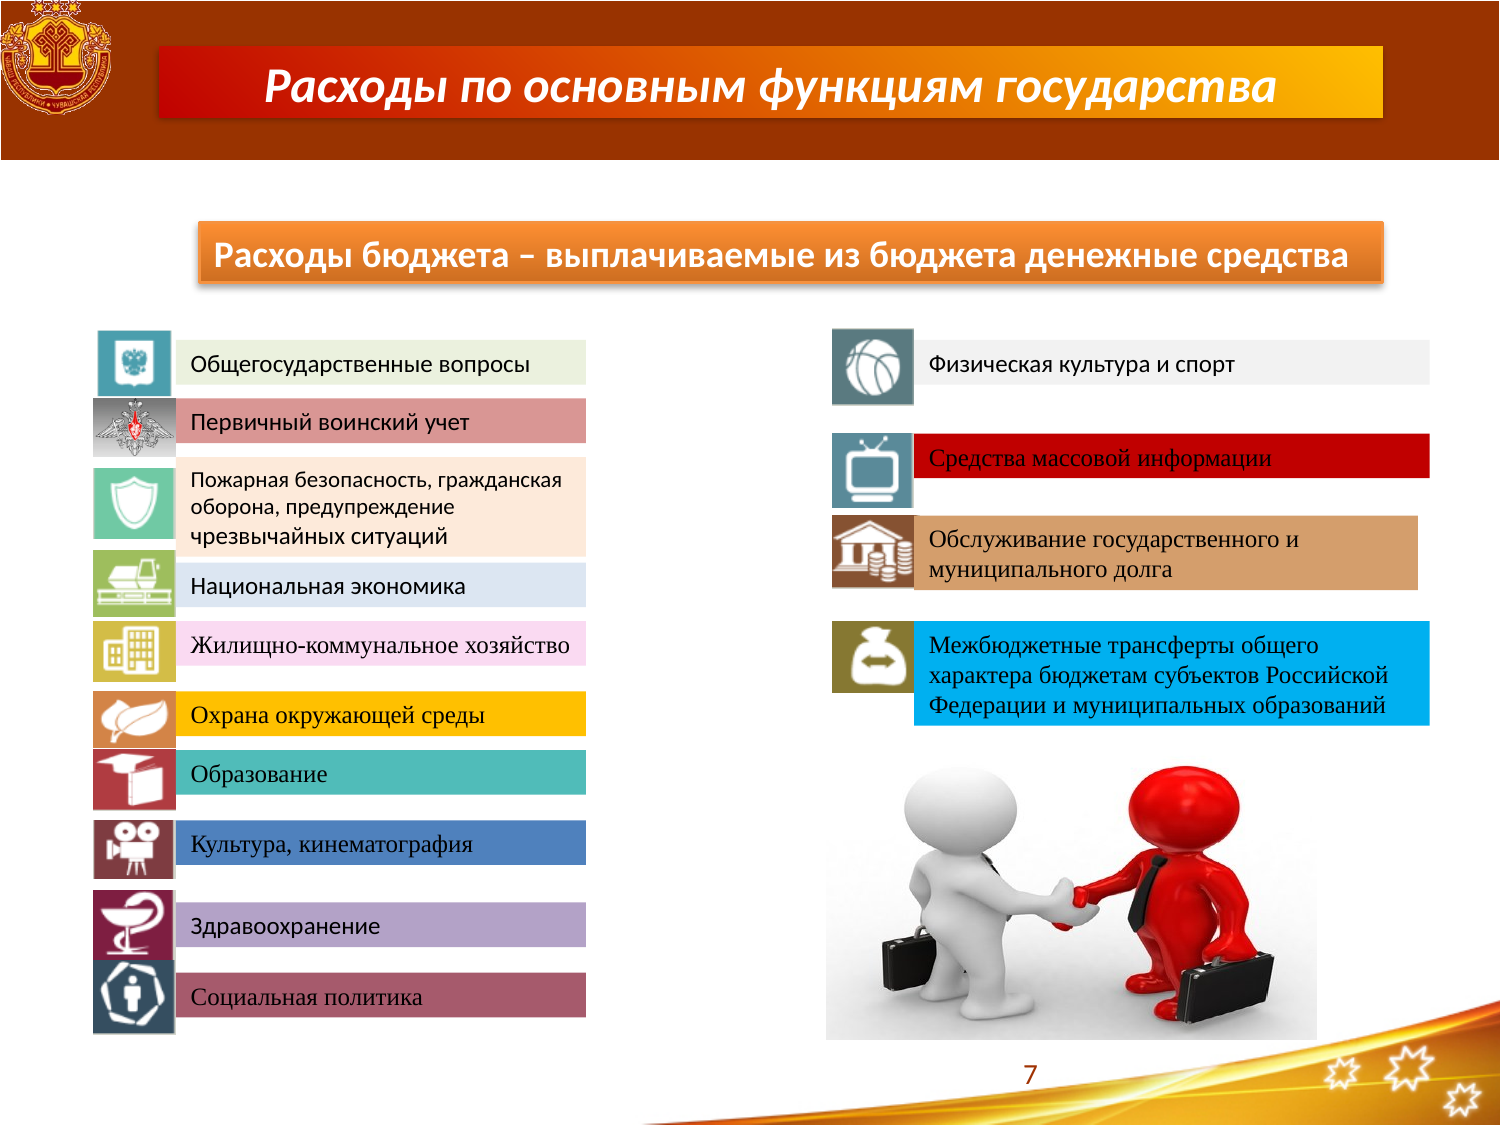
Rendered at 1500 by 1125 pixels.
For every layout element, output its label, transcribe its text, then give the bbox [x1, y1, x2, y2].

text_box Здравоохранение [181, 902, 586, 948]
picture [0, 162, 1500, 1125]
text_box Общегосударственные вопросы [182, 339, 586, 385]
text_box Расходы по основным функциям государства [159, 46, 1384, 118]
text_box Охрана окружающей среды [178, 691, 586, 737]
text_box Образование [180, 750, 586, 795]
text_box Первичный воинский учет [181, 398, 586, 444]
text_box Физическая культура и спорт [919, 339, 1430, 385]
text_box Жилищно-коммунальное хозяйство [180, 621, 586, 666]
text_box Социальная политика [181, 972, 586, 1018]
text_box Национальная экономика [181, 562, 586, 608]
picture [0, 0, 111, 115]
text_box Культура, кинематография [178, 820, 586, 865]
text_box Межбюджетные трансферты общего характера бюджетам субъектов Российской Федерации и муниципальных образований [914, 621, 1430, 726]
text_box Обслуживание государственного и муниципального долга [922, 515, 1418, 591]
text_box Пожарная безопасность, гражданская оборона, предупреждение чрезвычайных ситуаций [175, 457, 586, 557]
text_box Средства массовой информации [916, 433, 1430, 479]
text_box Расходы бюджета – выплачиваемые из бюджета денежные средства [198, 222, 1383, 283]
slide_number 7 [879, 1048, 1053, 1103]
